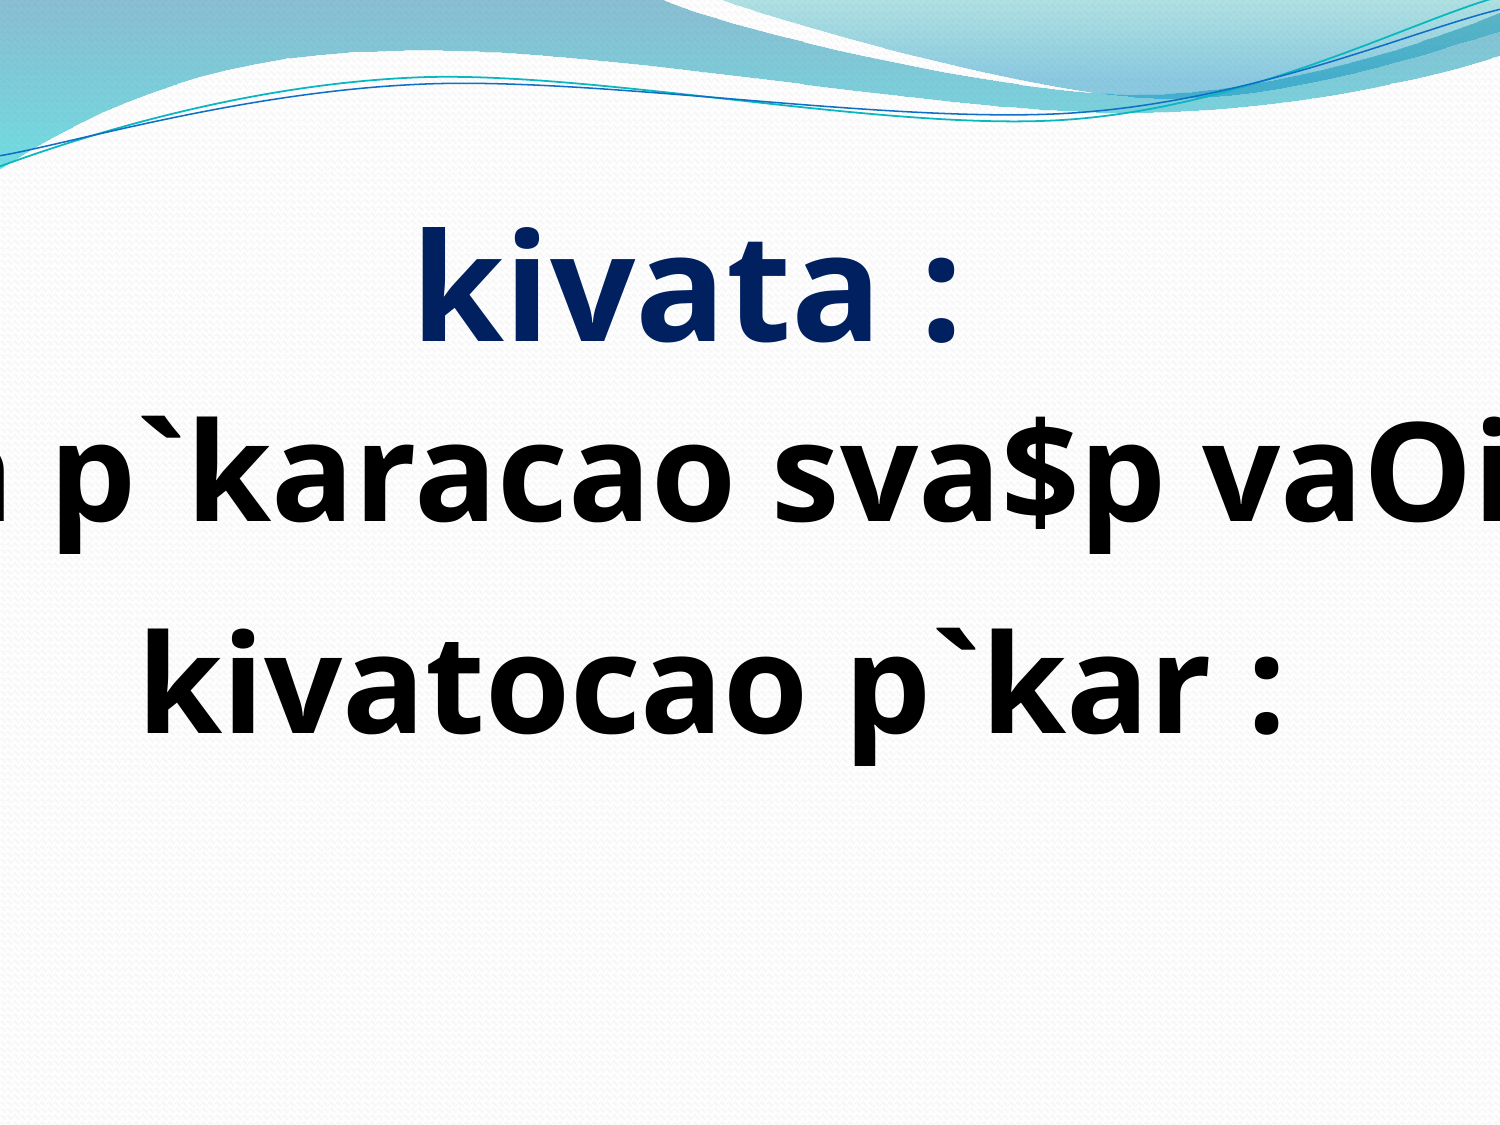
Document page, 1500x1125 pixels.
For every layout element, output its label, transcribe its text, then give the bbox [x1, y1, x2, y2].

text_box kivata : vaa=\maya p`karacao sva$p vaOiSaYTyao : [0, 184, 1500, 560]
text_box kivatocao p`kar : [122, 588, 1303, 769]
